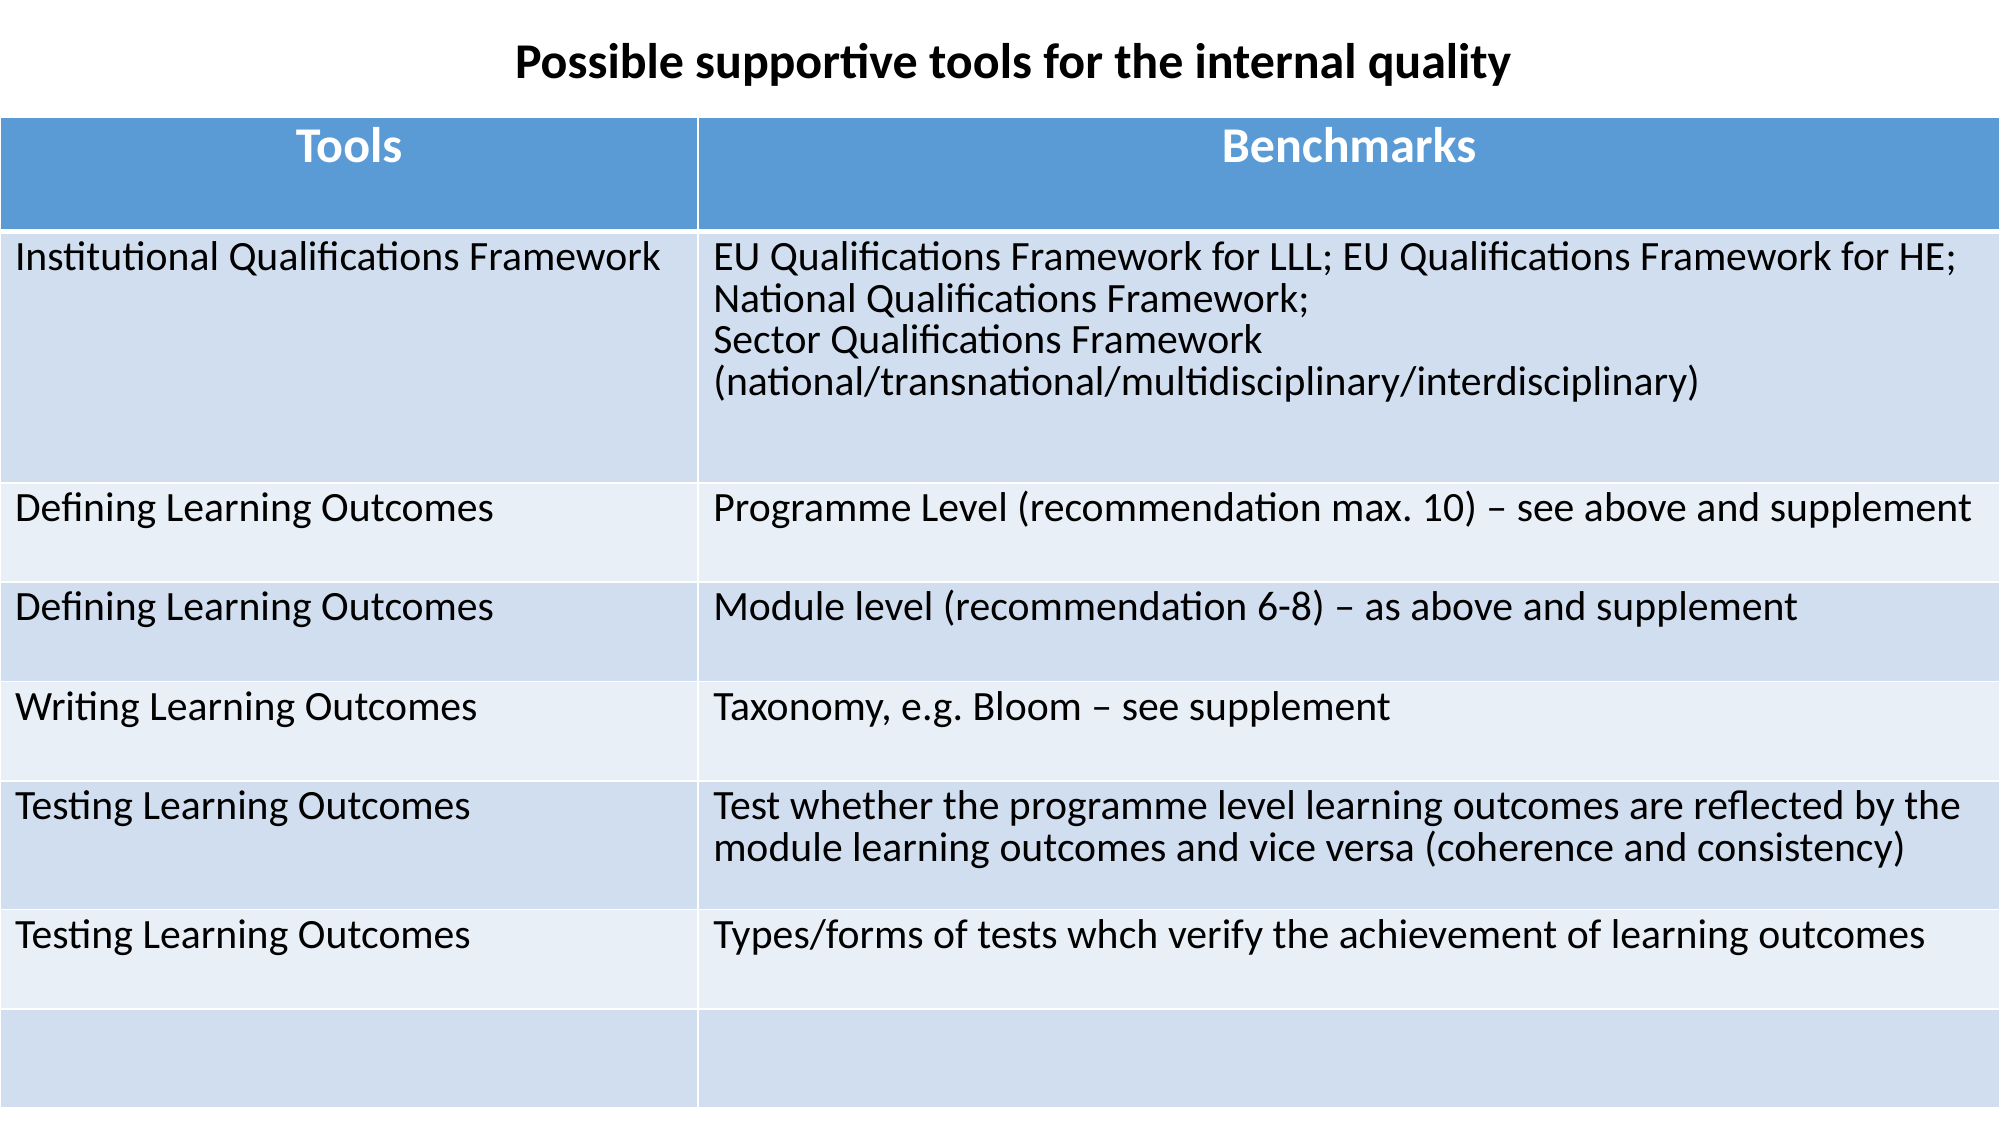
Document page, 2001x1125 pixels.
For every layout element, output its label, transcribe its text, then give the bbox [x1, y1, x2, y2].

table_cell Defining Learning Outcomes [1, 583, 697, 681]
table_cell Test whether the programme level learning outcomes are reflected by the module learning outcomes and vice versa (coherence and consistency) [699, 782, 1999, 909]
table_cell [1, 1010, 697, 1107]
table_header Benchmarks [699, 118, 1999, 229]
table_cell EU Qualifications Framework for LLL; EU Qualifications Framework for HE; National Qualifications Framework; Sector Qualifications Framework (national/transnational/multidisciplinary/interdisciplinary) [699, 234, 1999, 482]
table_header Tools [1, 118, 697, 229]
table_cell Types/forms of tests whch verify the achievement of learning outcomes [699, 910, 1999, 1008]
text_box Possible supportive tools for the internal quality [342, 21, 1686, 96]
table_cell [699, 1010, 1999, 1107]
table_cell Institutional Qualifications Framework [1, 234, 697, 482]
table_cell Taxonomy, e.g. Bloom – see supplement [699, 682, 1999, 780]
table_cell Testing Learning Outcomes [1, 910, 697, 1008]
table_cell Testing Learning Outcomes [1, 782, 697, 909]
table_cell Defining Learning Outcomes [1, 484, 697, 581]
table_cell Module level (recommendation 6-8) – as above and supplement [699, 583, 1999, 681]
table_cell Writing Learning Outcomes [1, 682, 697, 780]
table_cell Programme Level (recommendation max. 10) – see above and supplement [699, 484, 1999, 581]
